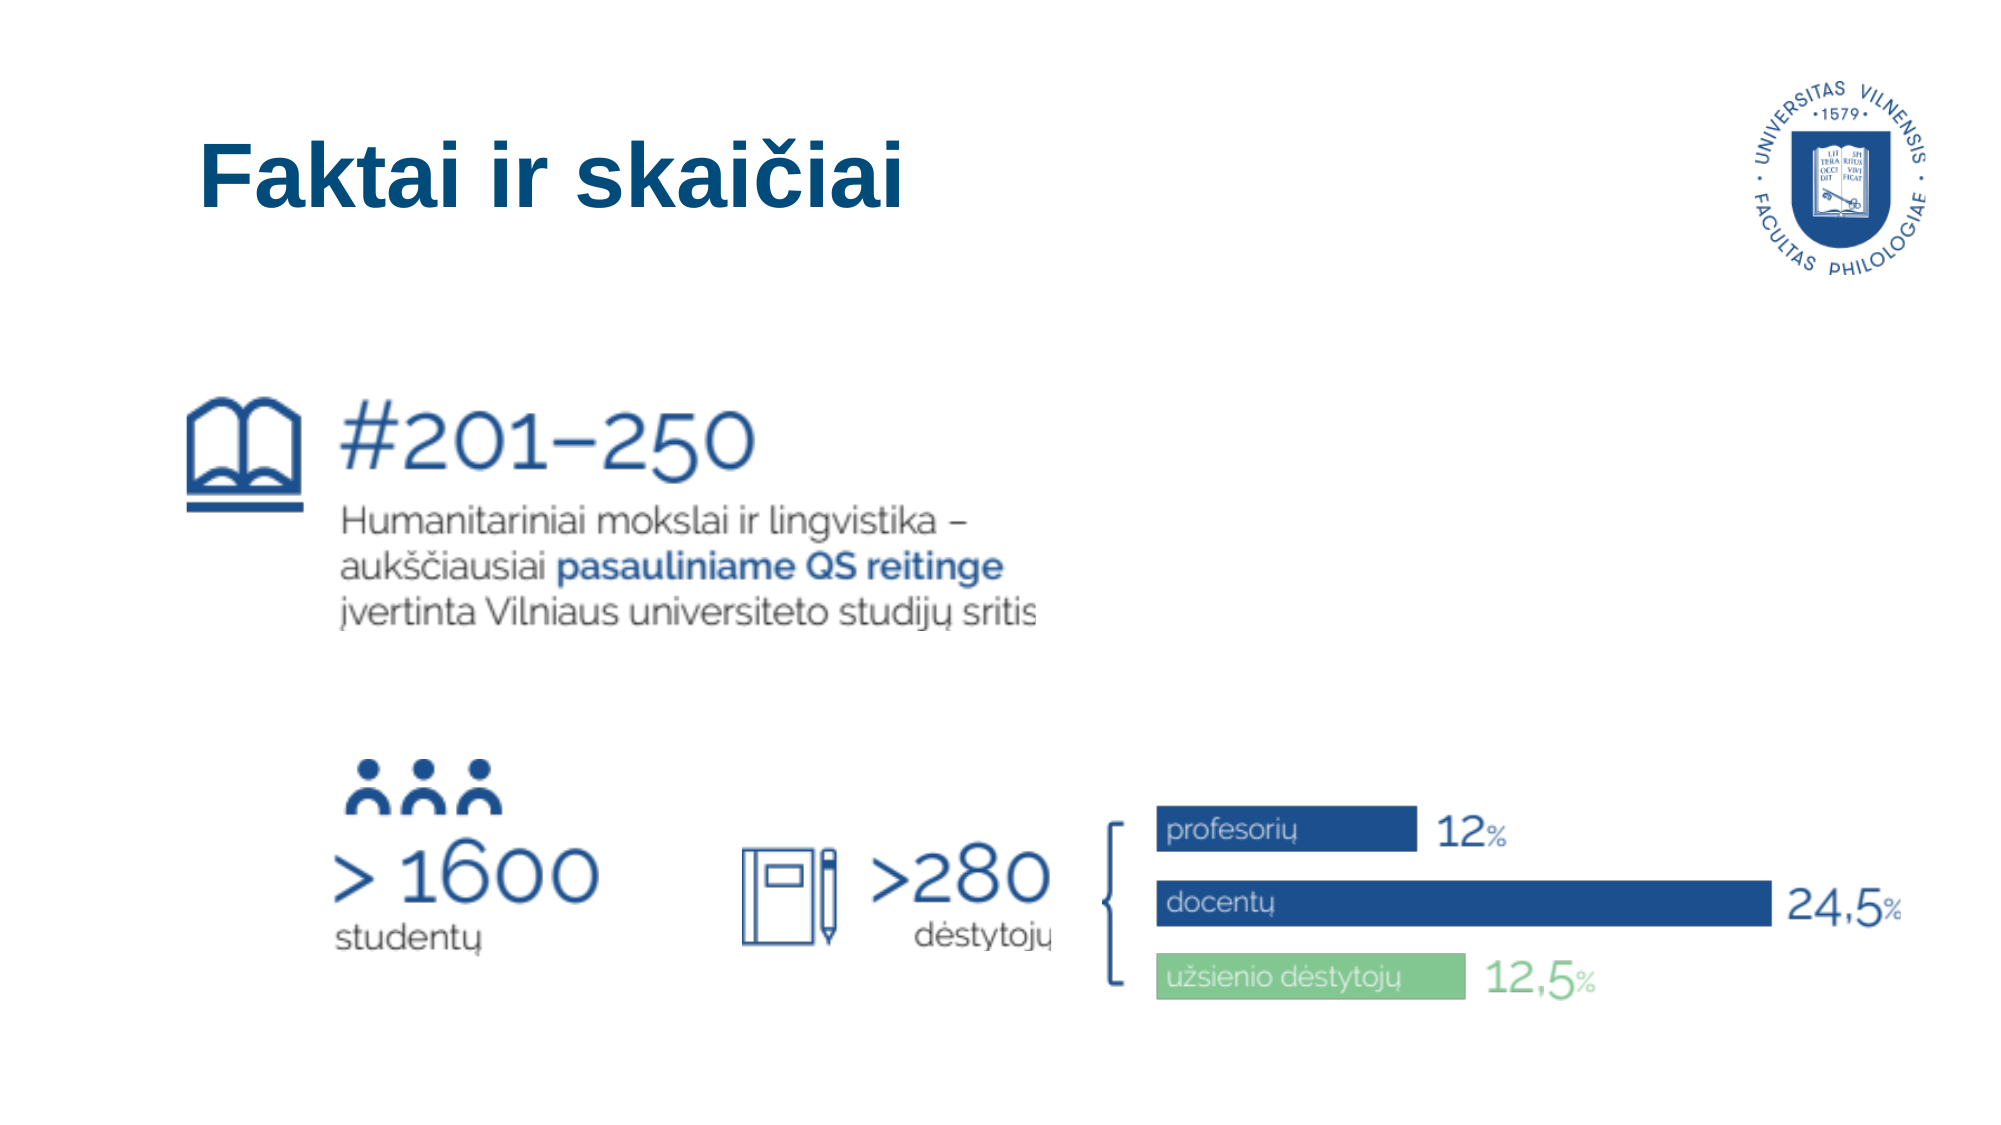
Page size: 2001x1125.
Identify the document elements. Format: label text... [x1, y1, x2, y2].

picture [741, 831, 1052, 951]
title Faktai ir skaičiai [183, 121, 1697, 307]
picture [330, 759, 600, 957]
picture [186, 388, 1036, 631]
picture [1101, 801, 1901, 1001]
